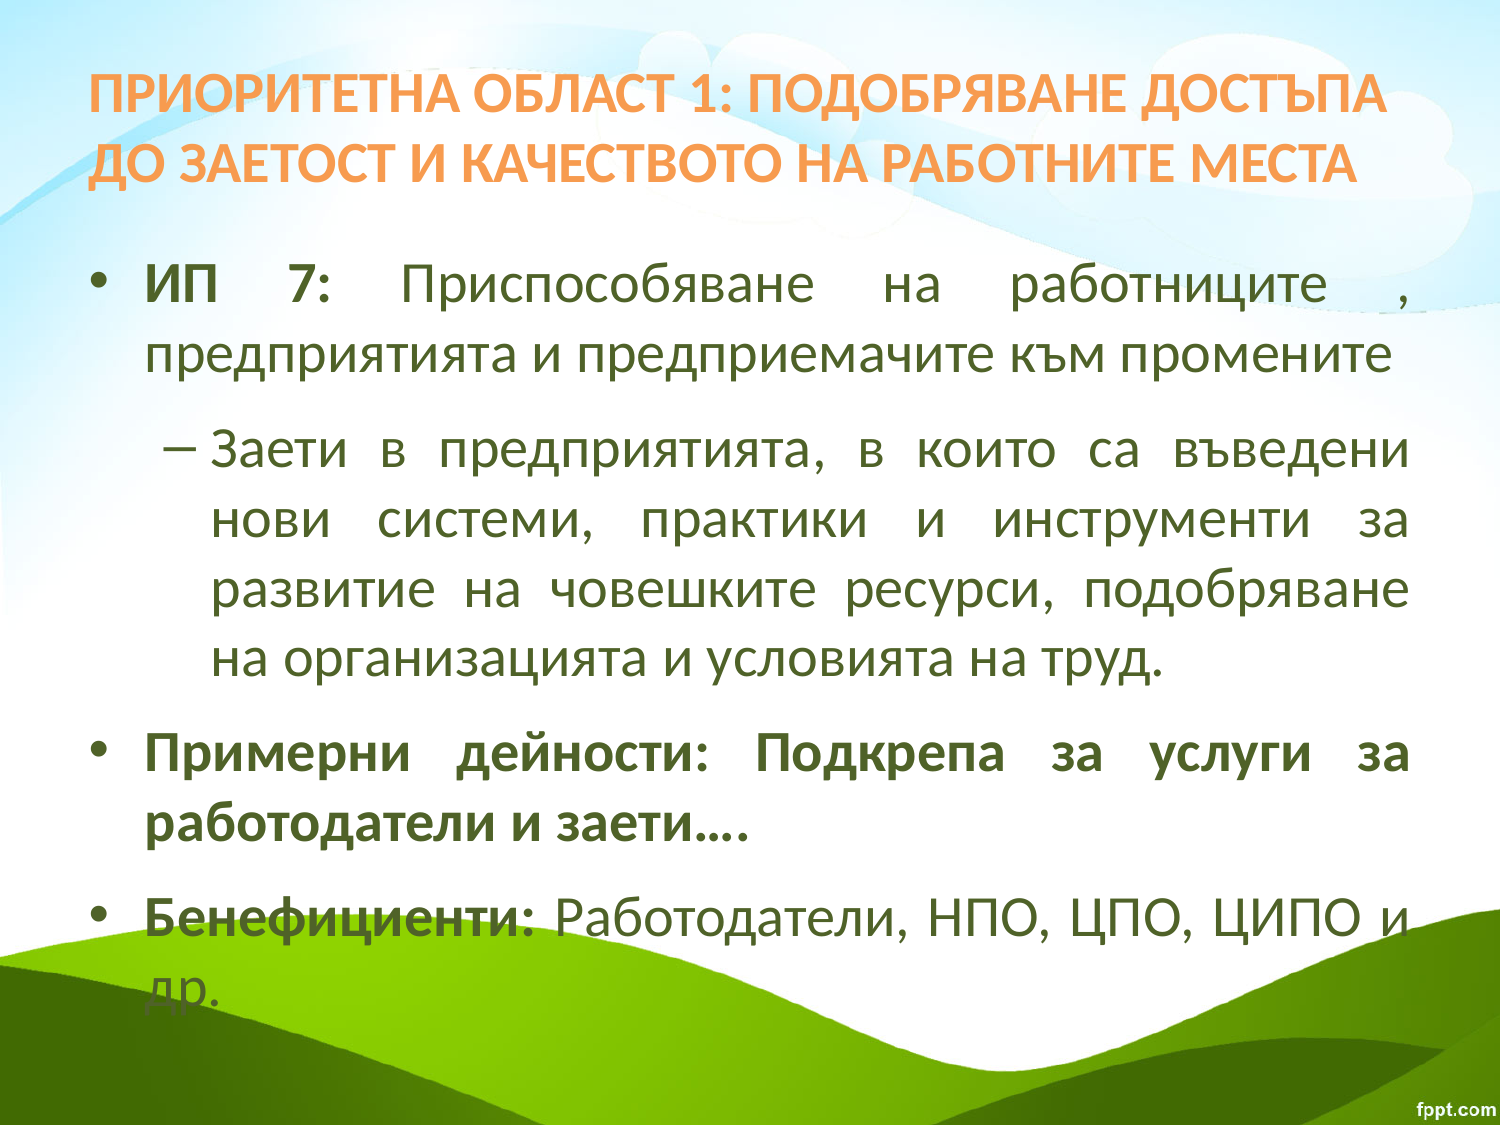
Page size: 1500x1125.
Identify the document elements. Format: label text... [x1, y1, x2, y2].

title Приоритетна област 1: Подобряване достъпа до заетост и качеството на работните места [73, 61, 1427, 187]
picture [0, 0, 1500, 1125]
list ИП 7: Приспособяване на работниците , предприятията и предприемачите към промените Заети в предприятията, в които са въведени нови системи, практики и инструменти за развитие на човешките ресурси, подобряване на организацията и условията на труд. Примерни дейности: Подкрепа за услуги за работодатели и заети…. Бенефициенти: Работодатели, НПО, ЦПО, ЦИПО и др. [73, 236, 1427, 1064]
